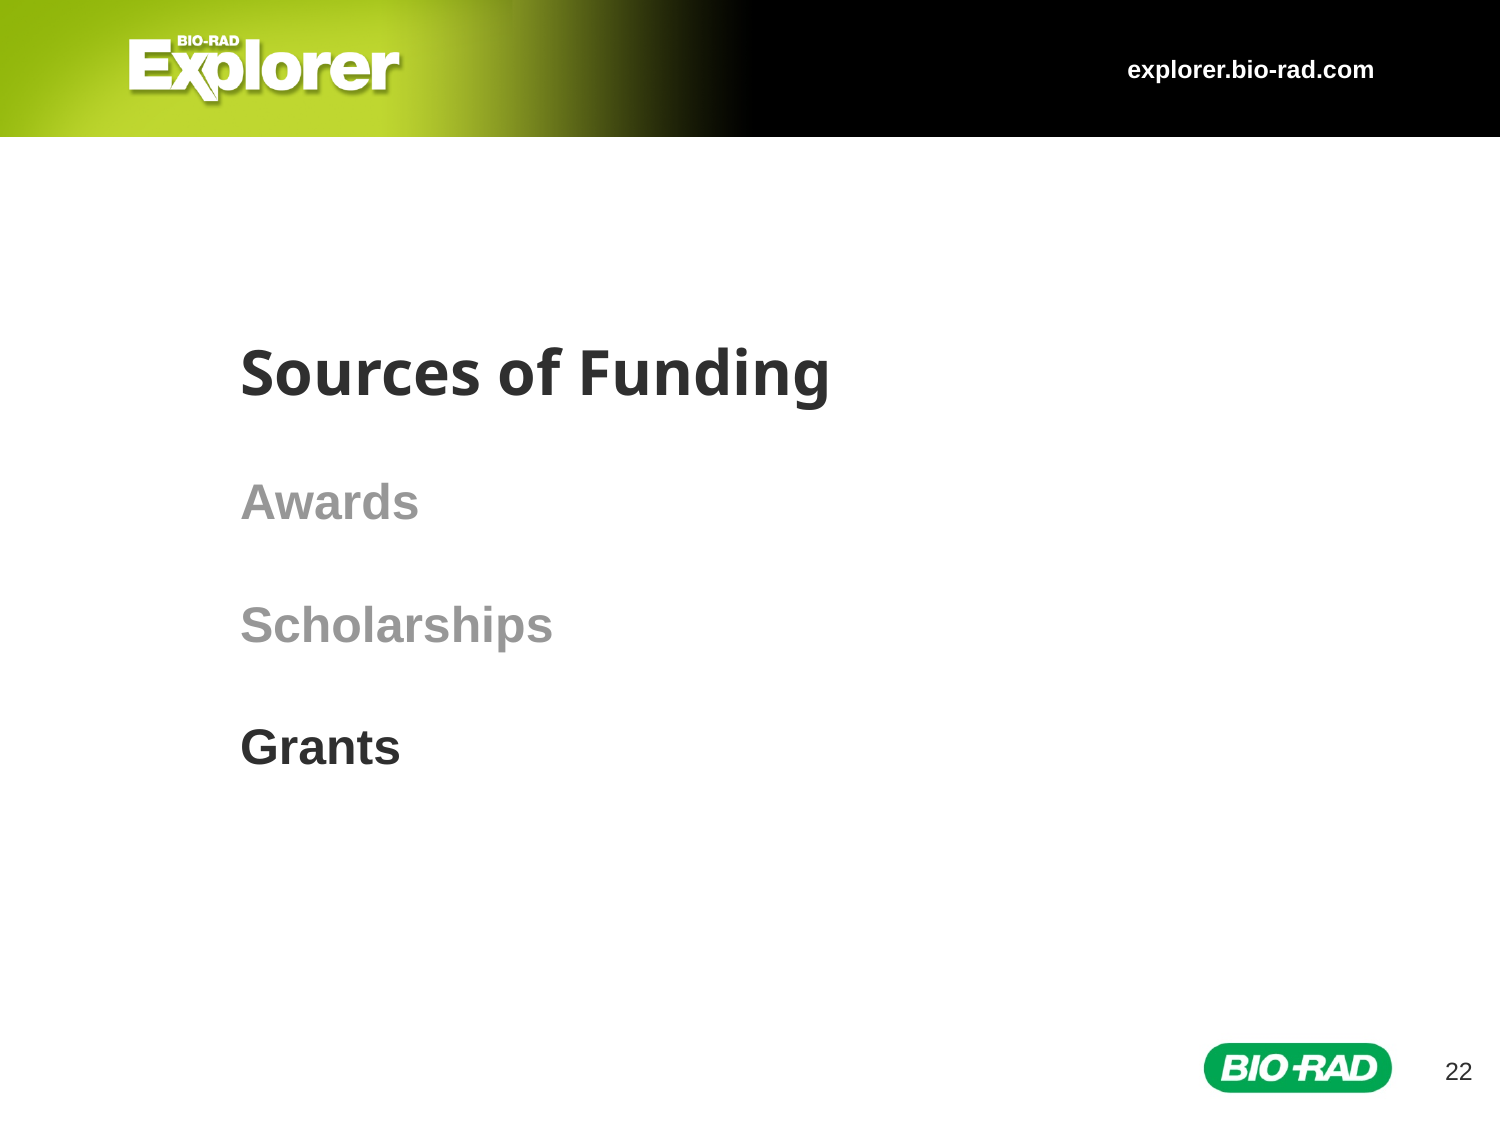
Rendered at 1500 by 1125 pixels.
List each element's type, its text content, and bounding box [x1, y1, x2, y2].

picture [0, 0, 1500, 137]
picture [1166, 1011, 1430, 1125]
footer explorer.bio-rad.com [1035, 36, 1375, 100]
slide_number 22 [1176, 1047, 1488, 1125]
list Sources of Funding Awards Scholarships Grants [212, 324, 1288, 875]
